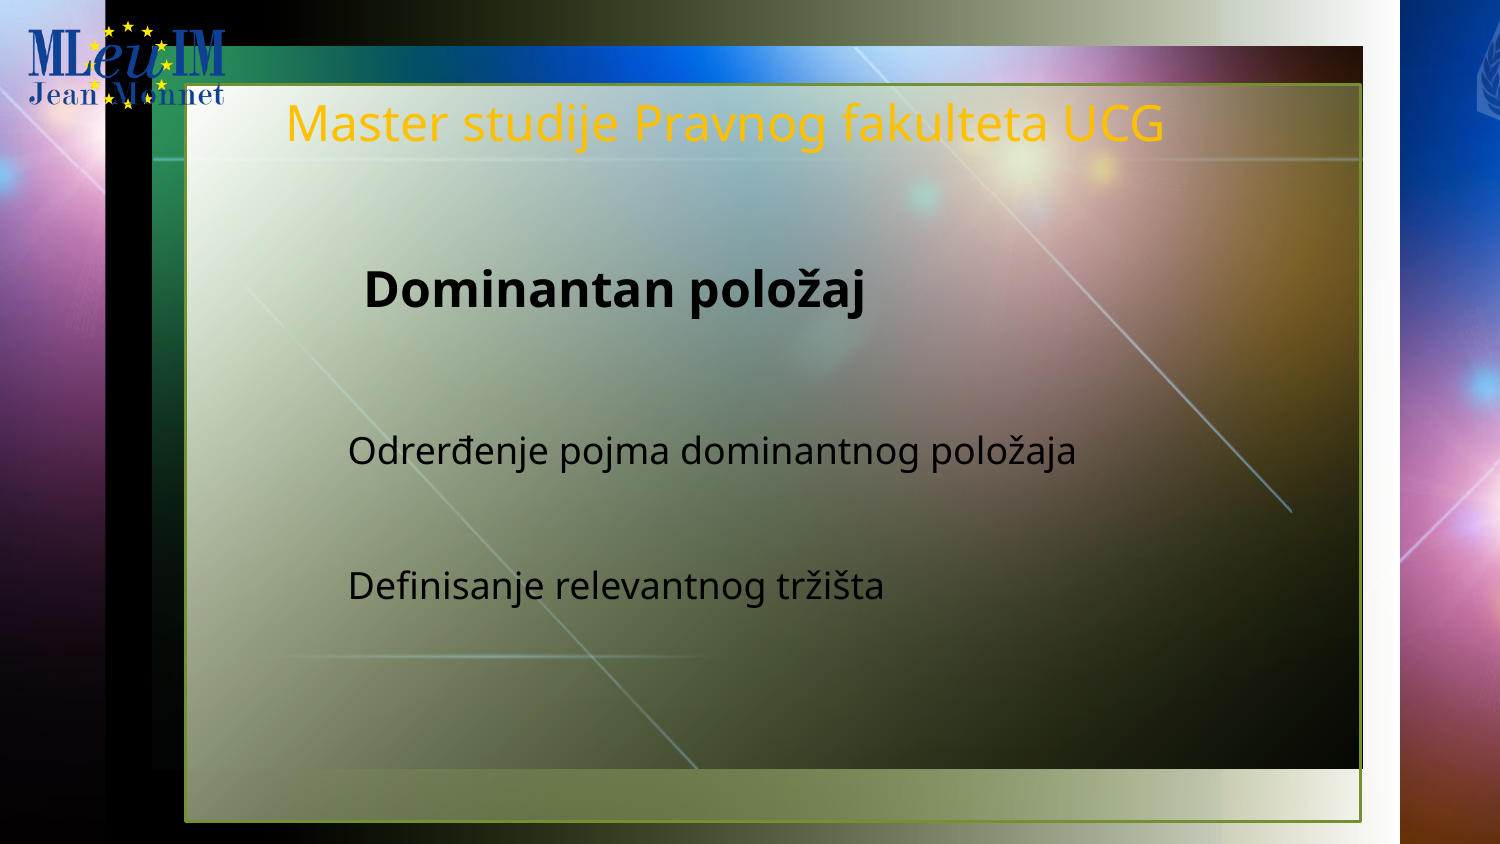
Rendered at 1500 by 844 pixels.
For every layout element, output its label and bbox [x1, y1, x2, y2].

text_box [261, 0, 1401, 202]
picture [0, 0, 1500, 844]
text_box [261, 658, 1401, 844]
text_box [184, 781, 1362, 823]
